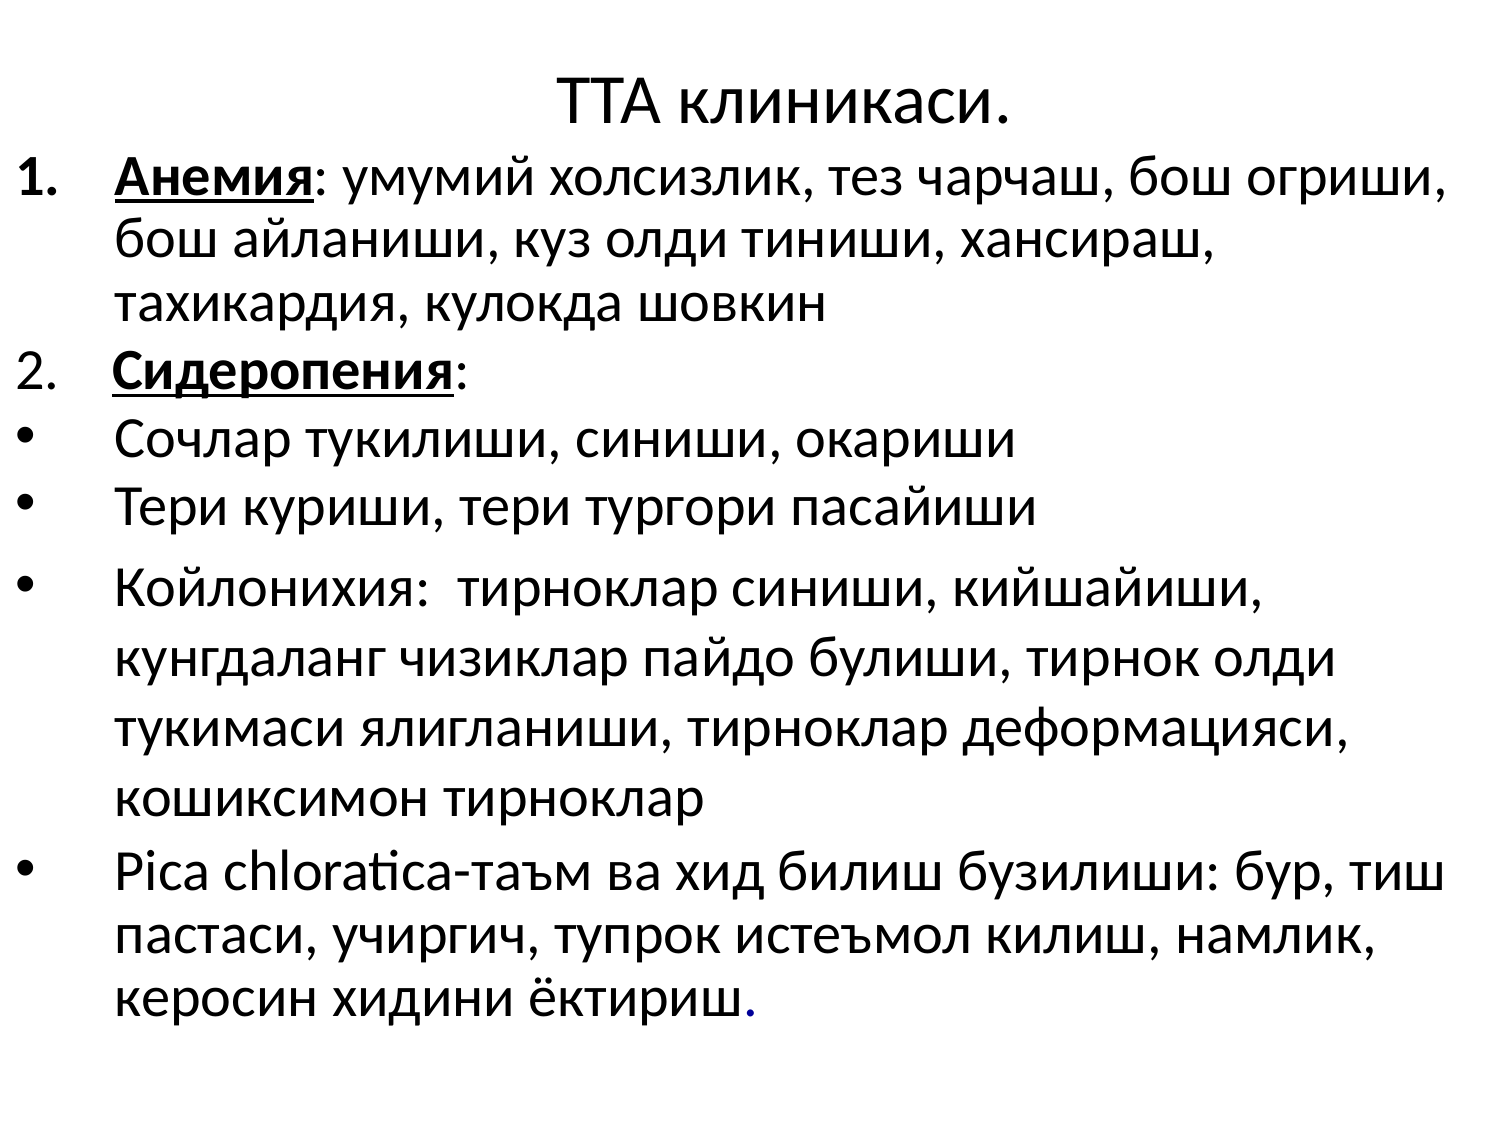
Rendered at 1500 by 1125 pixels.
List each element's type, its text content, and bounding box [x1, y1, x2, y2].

title ТТА клиникаси. [177, 45, 1391, 137]
list Анемия: умумий холсизлик, тез чарчаш, бош огриши, бош айланиши, куз олди тиниши, хансираш, тахикардия, кулокда шовкин 2. Сидеропения: Сочлар тукилиши, синиши, окариши Тери куриши, тери тургори пасайиши Койлонихия: тирноклар синиши, кийшайиши, кунгдаланг чизиклар пайдо булиши, тирнок олди тукимаси ялигланиши, тирноклар деформацияси, кошиксимон тирноклар Pica chlоratica-таъм ва хид билиш бузилиши: бур, тиш пастаси, учиргич, тупрок истеъмол килиш, намлик, керосин хидини ёктириш. [0, 137, 1500, 1125]
